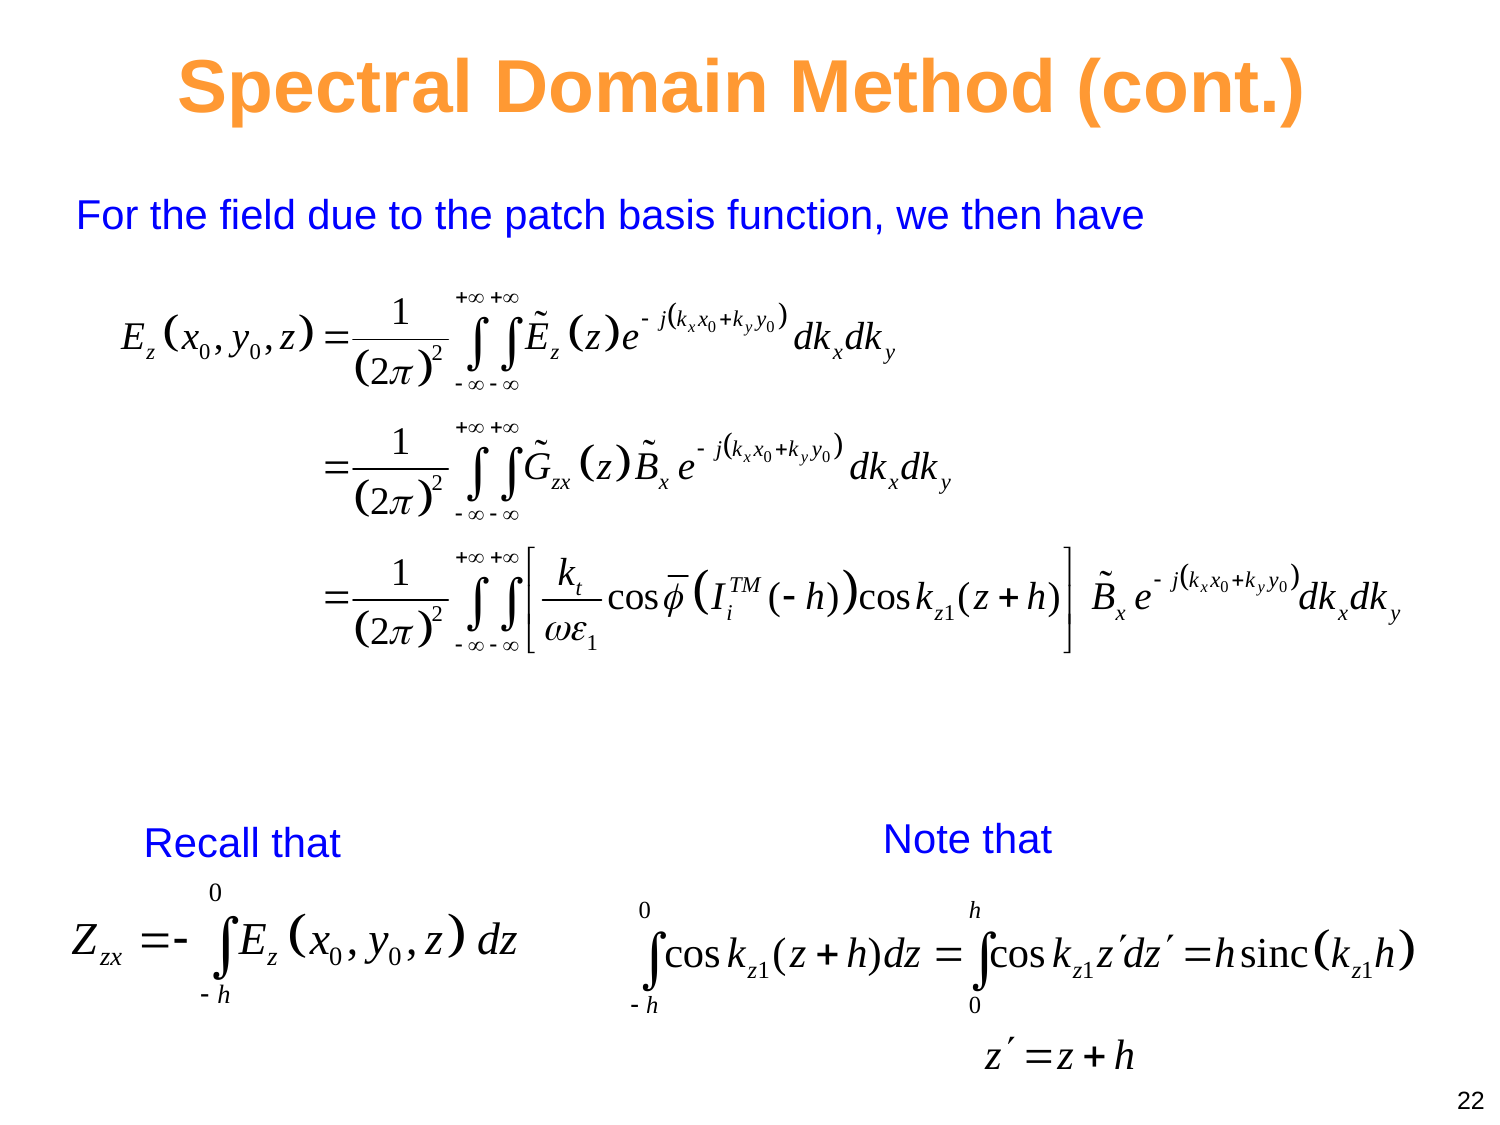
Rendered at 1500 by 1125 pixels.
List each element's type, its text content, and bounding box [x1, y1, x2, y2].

slide_number 22 [1149, 1046, 1500, 1125]
title Spectral Domain Method (cont.) [81, 43, 1402, 122]
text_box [623, 892, 1421, 1025]
text_box Recall that [129, 808, 356, 872]
text_box For the field due to the patch basis function, we then have [61, 180, 1161, 246]
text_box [113, 280, 1413, 666]
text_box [976, 1030, 1144, 1081]
text_box Note that [868, 804, 1068, 870]
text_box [63, 873, 529, 1016]
